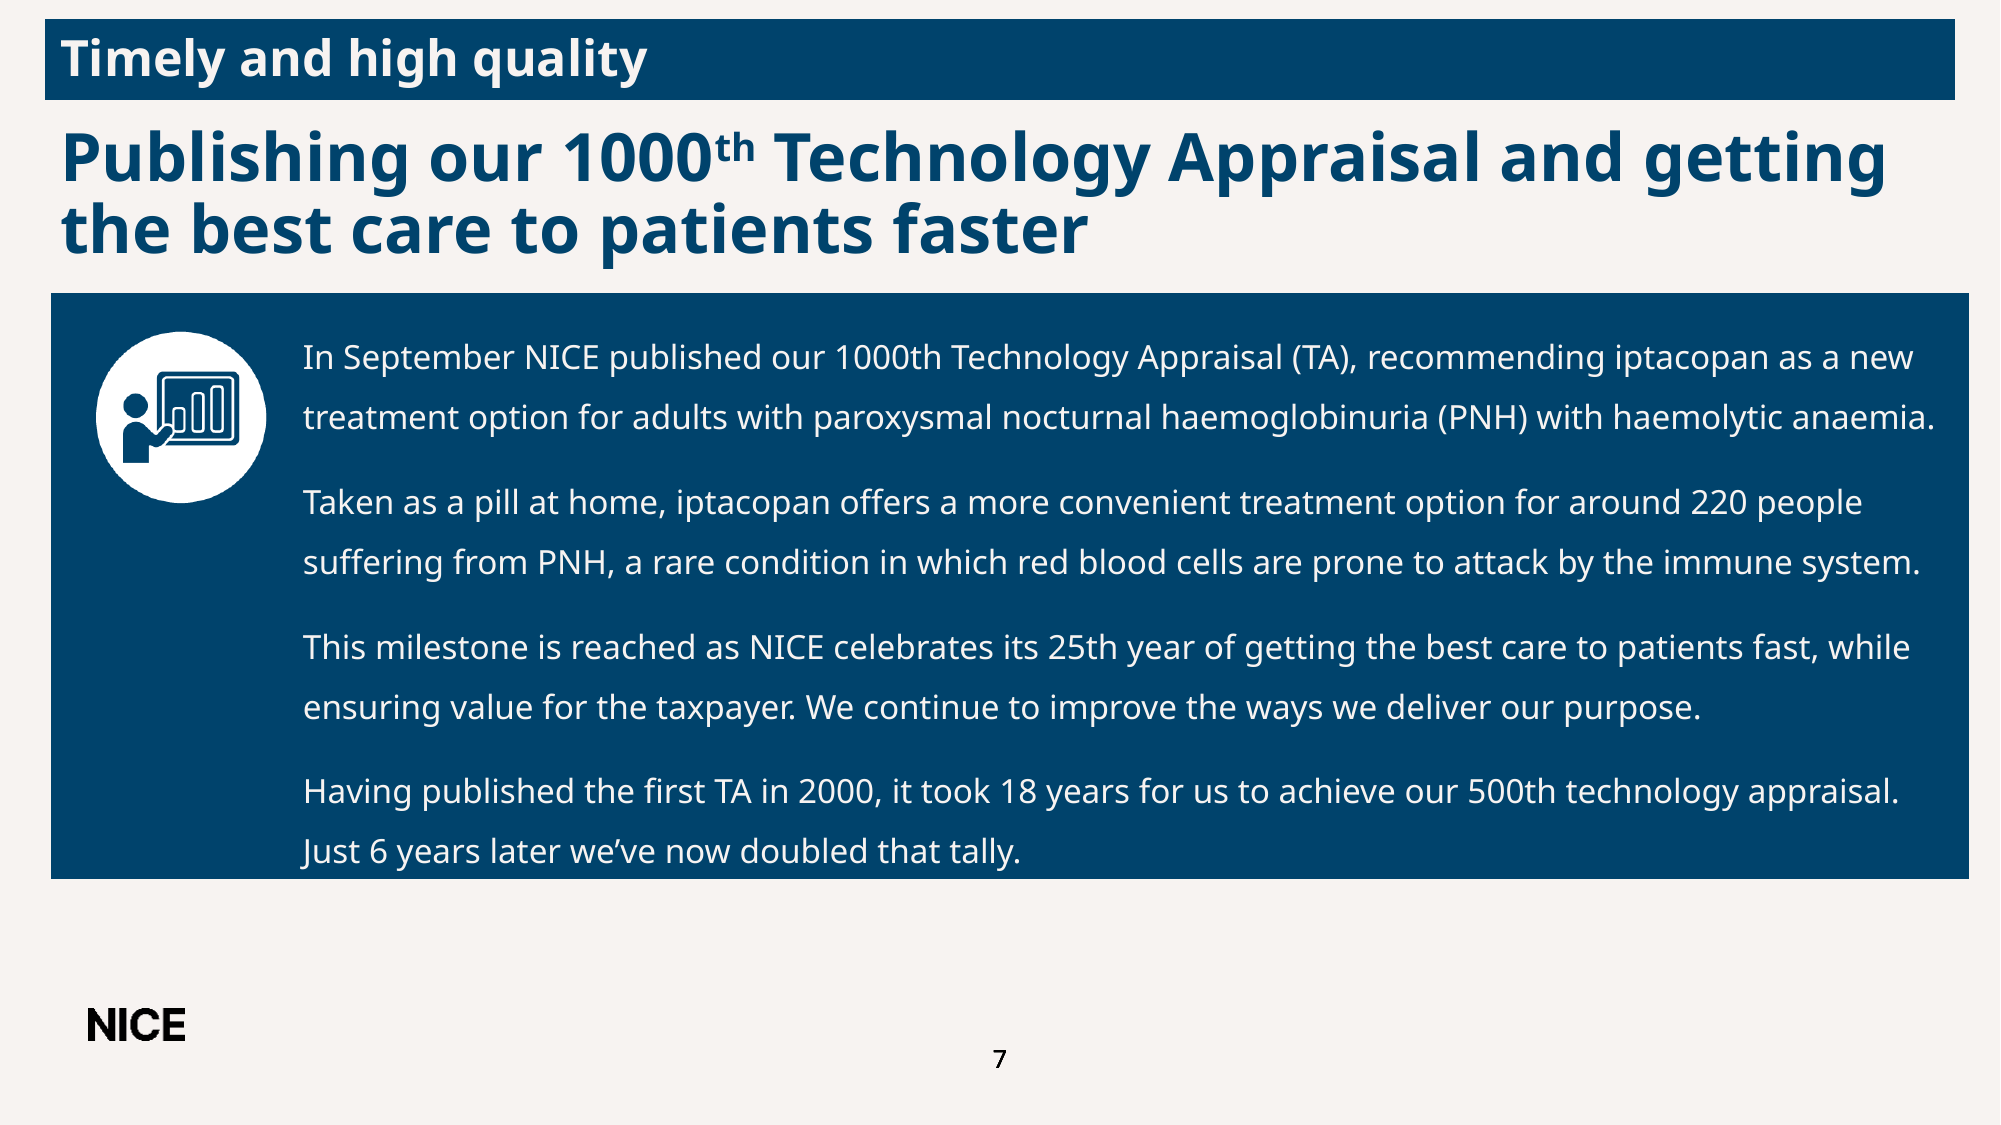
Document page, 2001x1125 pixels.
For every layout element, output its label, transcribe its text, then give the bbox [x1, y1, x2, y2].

text_box [1966, 291, 1971, 308]
text_box Timely and high quality [45, 25, 1923, 77]
picture [93, 330, 268, 505]
text_box [44, 18, 1956, 101]
title Publishing our 1000th Technology Appraisal and getting the best care to patients faster [45, 115, 1966, 351]
text_box [49, 351, 287, 881]
picture [88, 1008, 185, 1041]
list In September NICE published our 1000th Technology Appraisal (TA), recommending iptacopan as a new treatment option for adults with paroxysmal nocturnal haemoglobinuria (PNH) with haemolytic anaemia. Taken as a pill at home, iptacopan offers a more convenient treatment option for around 220 people suffering from PNH, a rare condition in which red blood cells are prone to attack by the immune system. This milestone is reached as NICE celebrates its 25th year of getting the best care to patients fast, while ensuring value for the taxpayer. We continue to improve the ways we deliver our purpose. Having published the first TA in 2000, it took 18 years for us to achieve our 500th technology appraisal. Just 6 years later we’ve now doubled that tally. [287, 308, 1972, 1047]
